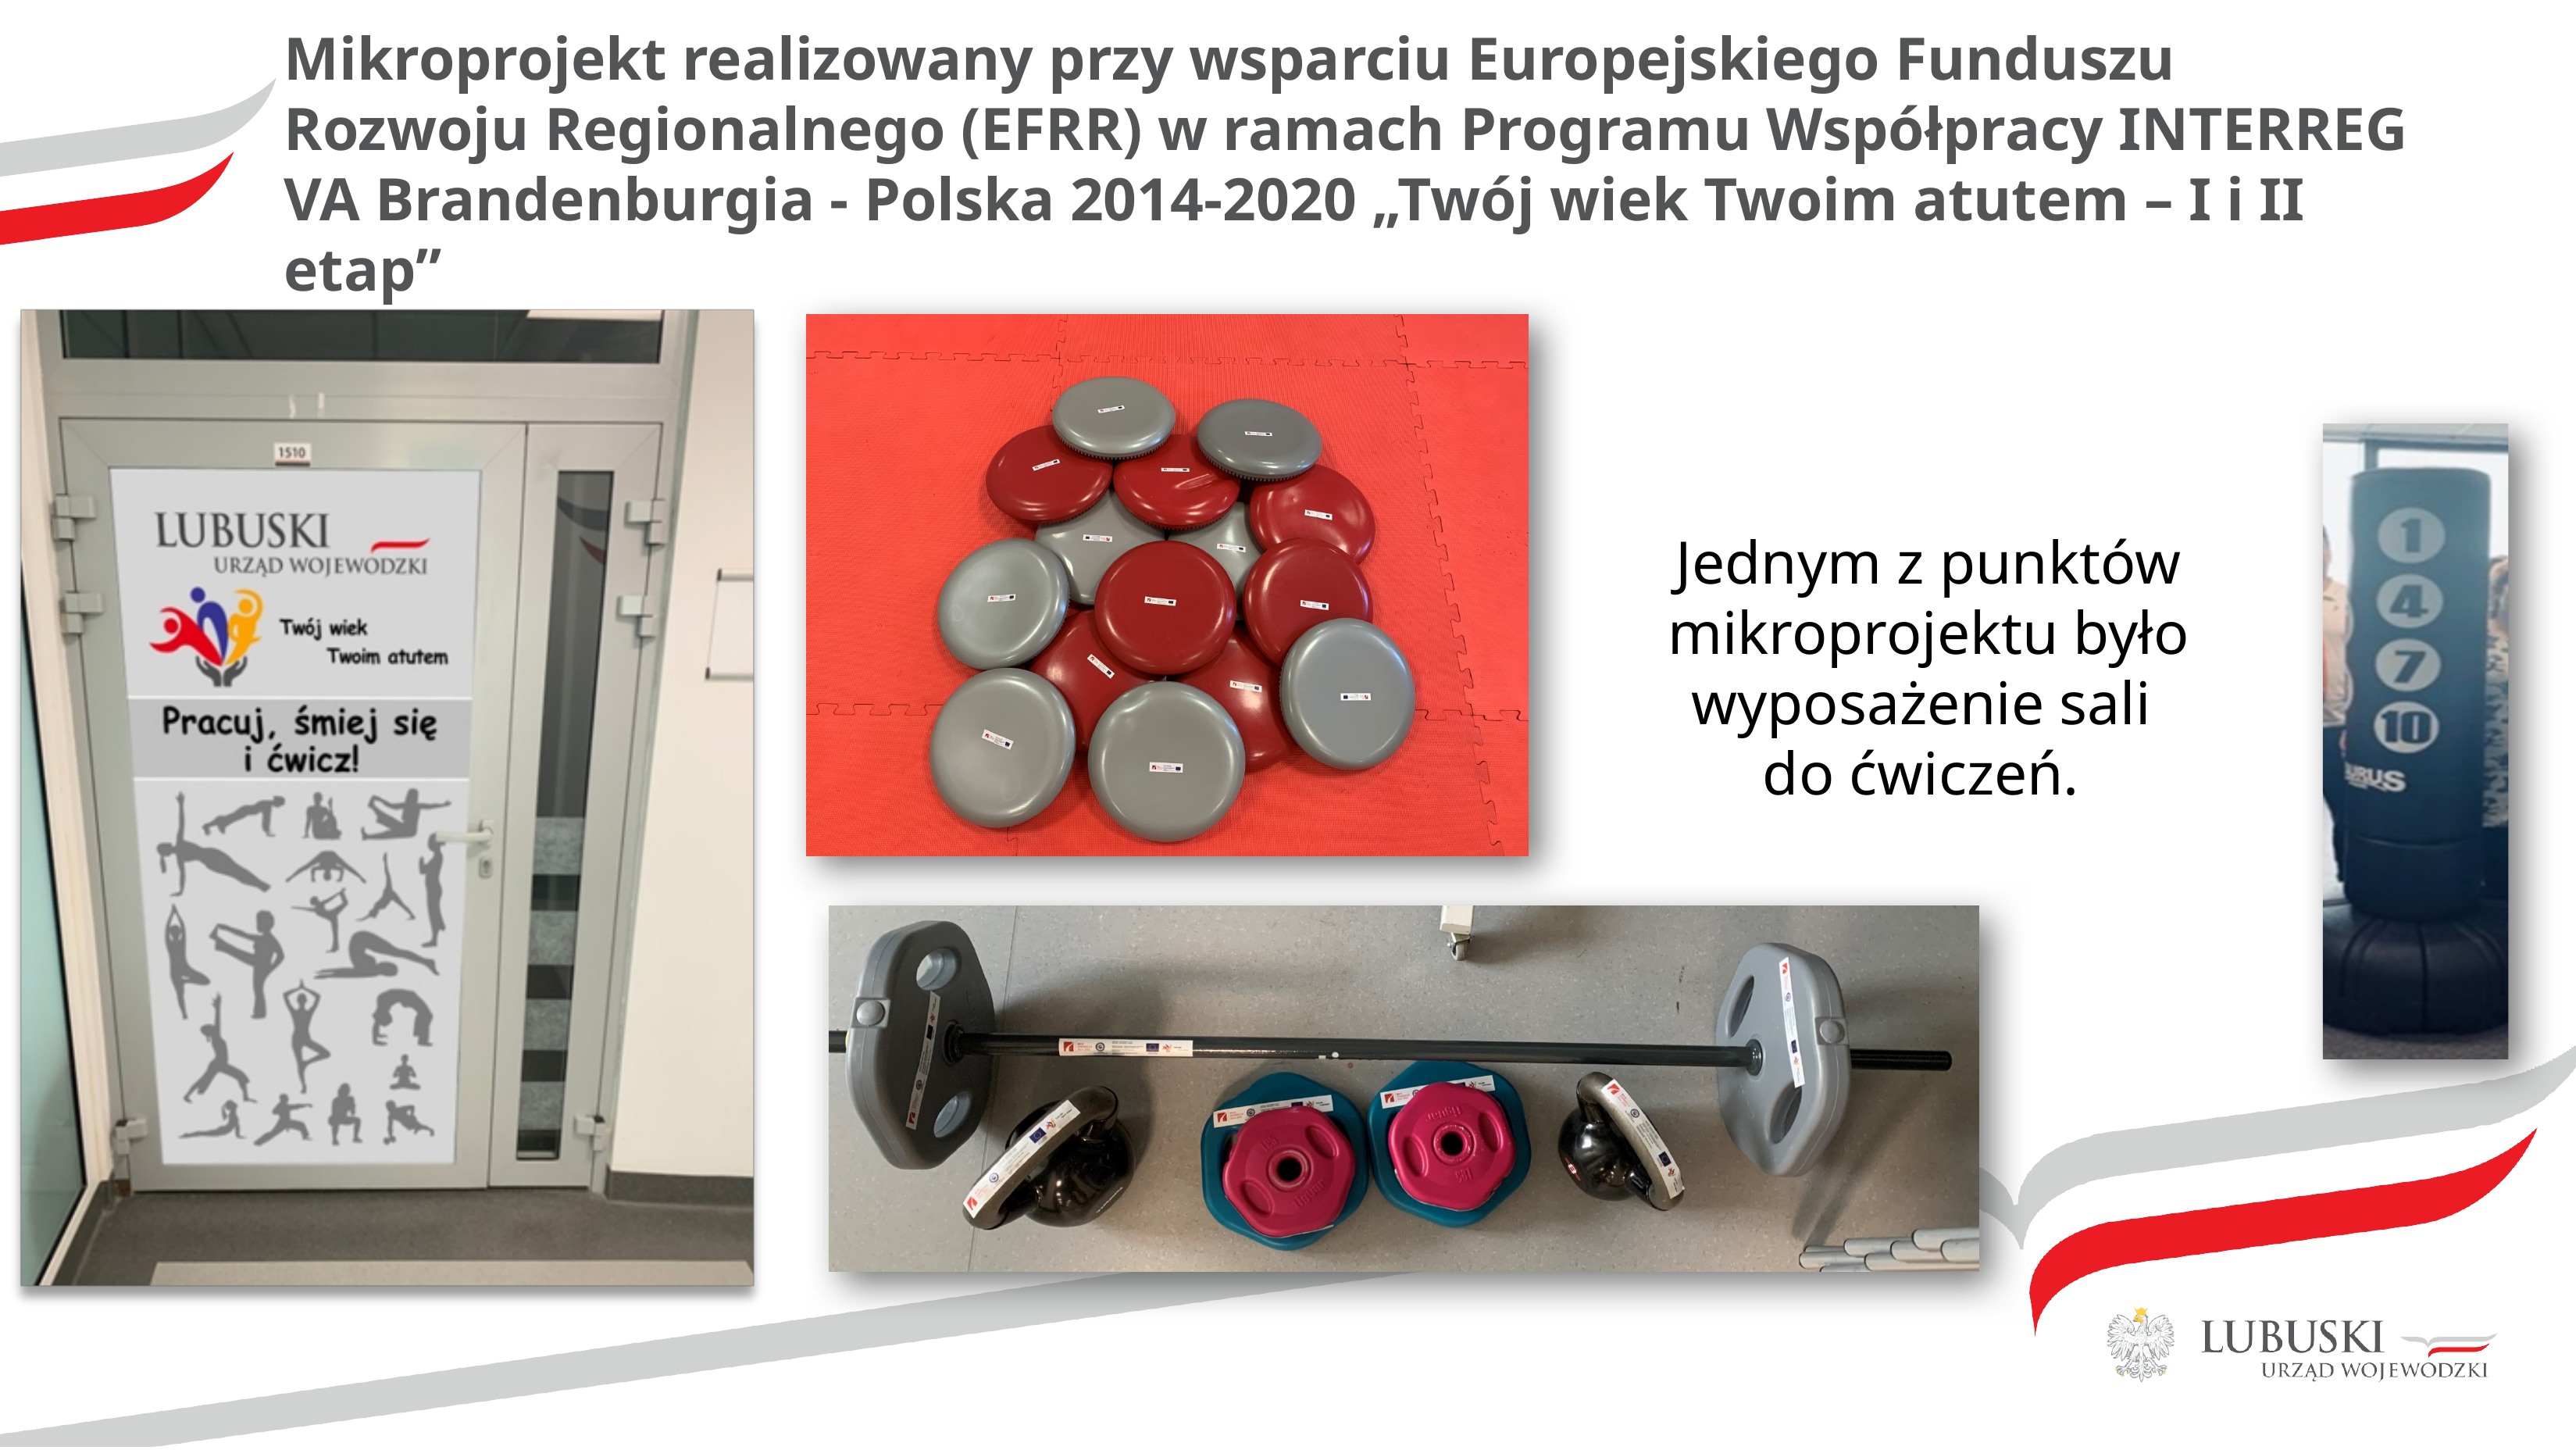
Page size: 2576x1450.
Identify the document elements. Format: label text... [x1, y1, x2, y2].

picture [0, 304, 2576, 1447]
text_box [0, 77, 277, 245]
title Mikroprojekt realizowany przy wsparciu Europejskiego Funduszu Rozwoju Regionalnego (EFRR) w ramach Programu Współpracy INTERREG VA Brandenburgia - Polska 2014-2020 „Twój wiek Twoim atutem – I i II etap” [284, 21, 2434, 235]
picture [806, 314, 1529, 856]
text_box Jednym z punktów mikroprojektu było wyposażenie sali do ćwiczeń. [1532, 520, 2318, 812]
